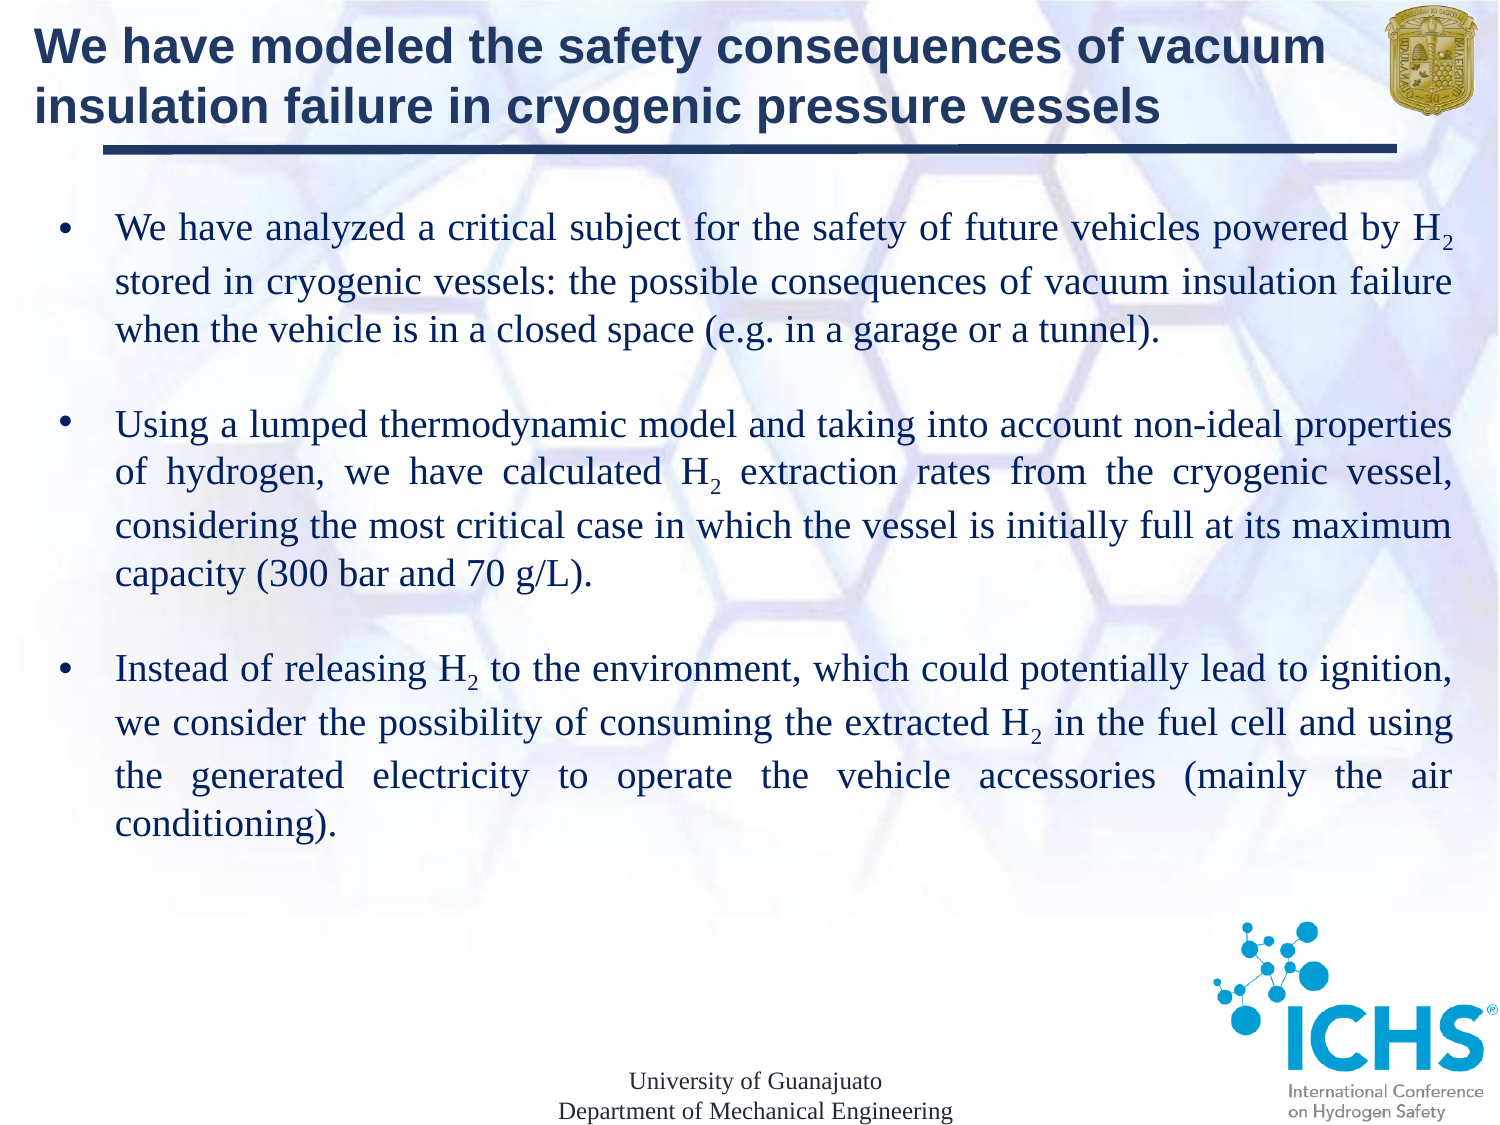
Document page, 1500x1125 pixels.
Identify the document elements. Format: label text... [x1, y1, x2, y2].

picture [0, 0, 1500, 1125]
text_box We have analyzed a critical subject for the safety of future vehicles powered by H2 stored in cryogenic vessels: the possible consequences of vacuum insulation failure when the vehicle is in a closed space (e.g. in a garage or a tunnel). Using a lumped thermodynamic model and taking into account non-ideal properties of hydrogen, we have calculated H2 extraction rates from the cryogenic vessel, considering the most critical case in which the vessel is initially full at its maximum capacity (300 bar and 70 g/L). Instead of releasing H2 to the environment, which could potentially lead to ignition, we consider the possibility of consuming the extracted H2 in the fuel cell and using the generated electricity to operate the vehicle accessories (mainly the air conditioning). [43, 193, 1469, 852]
text_box We have modeled the safety consequences of vacuum insulation failure in cryogenic pressure vessels [19, 6, 1456, 142]
